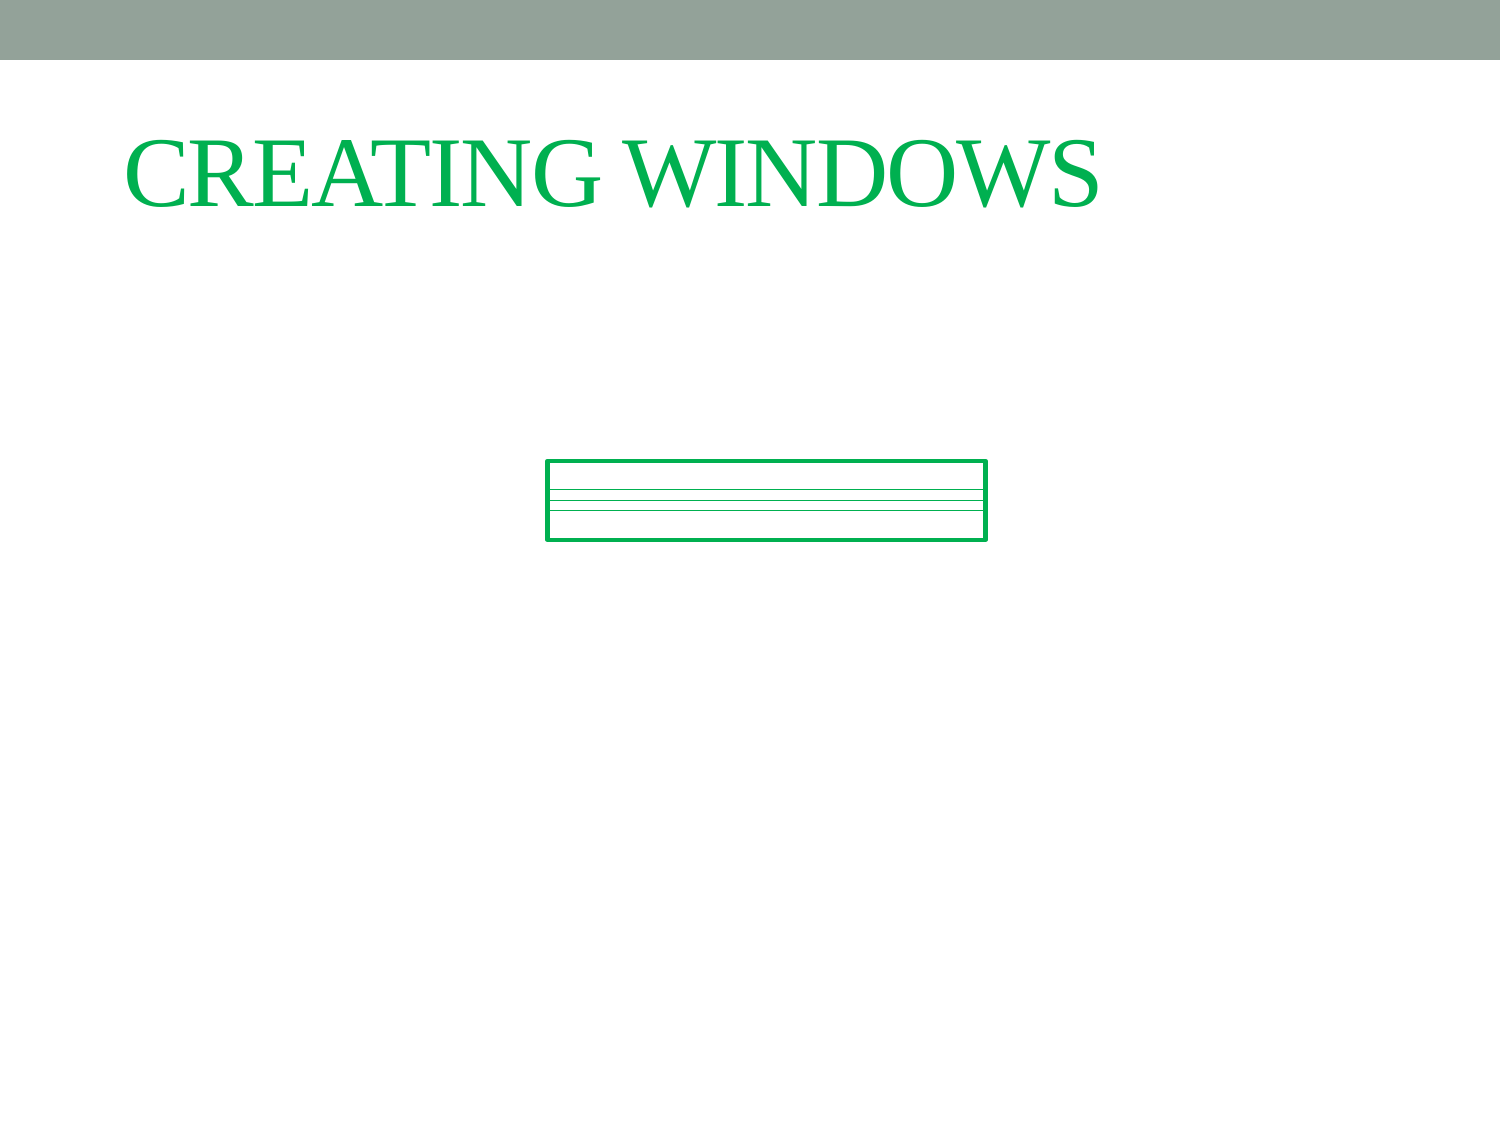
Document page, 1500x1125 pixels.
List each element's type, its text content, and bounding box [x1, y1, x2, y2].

text_box CREATING WINDOWS [37, 98, 1191, 187]
text_box [545, 459, 988, 542]
